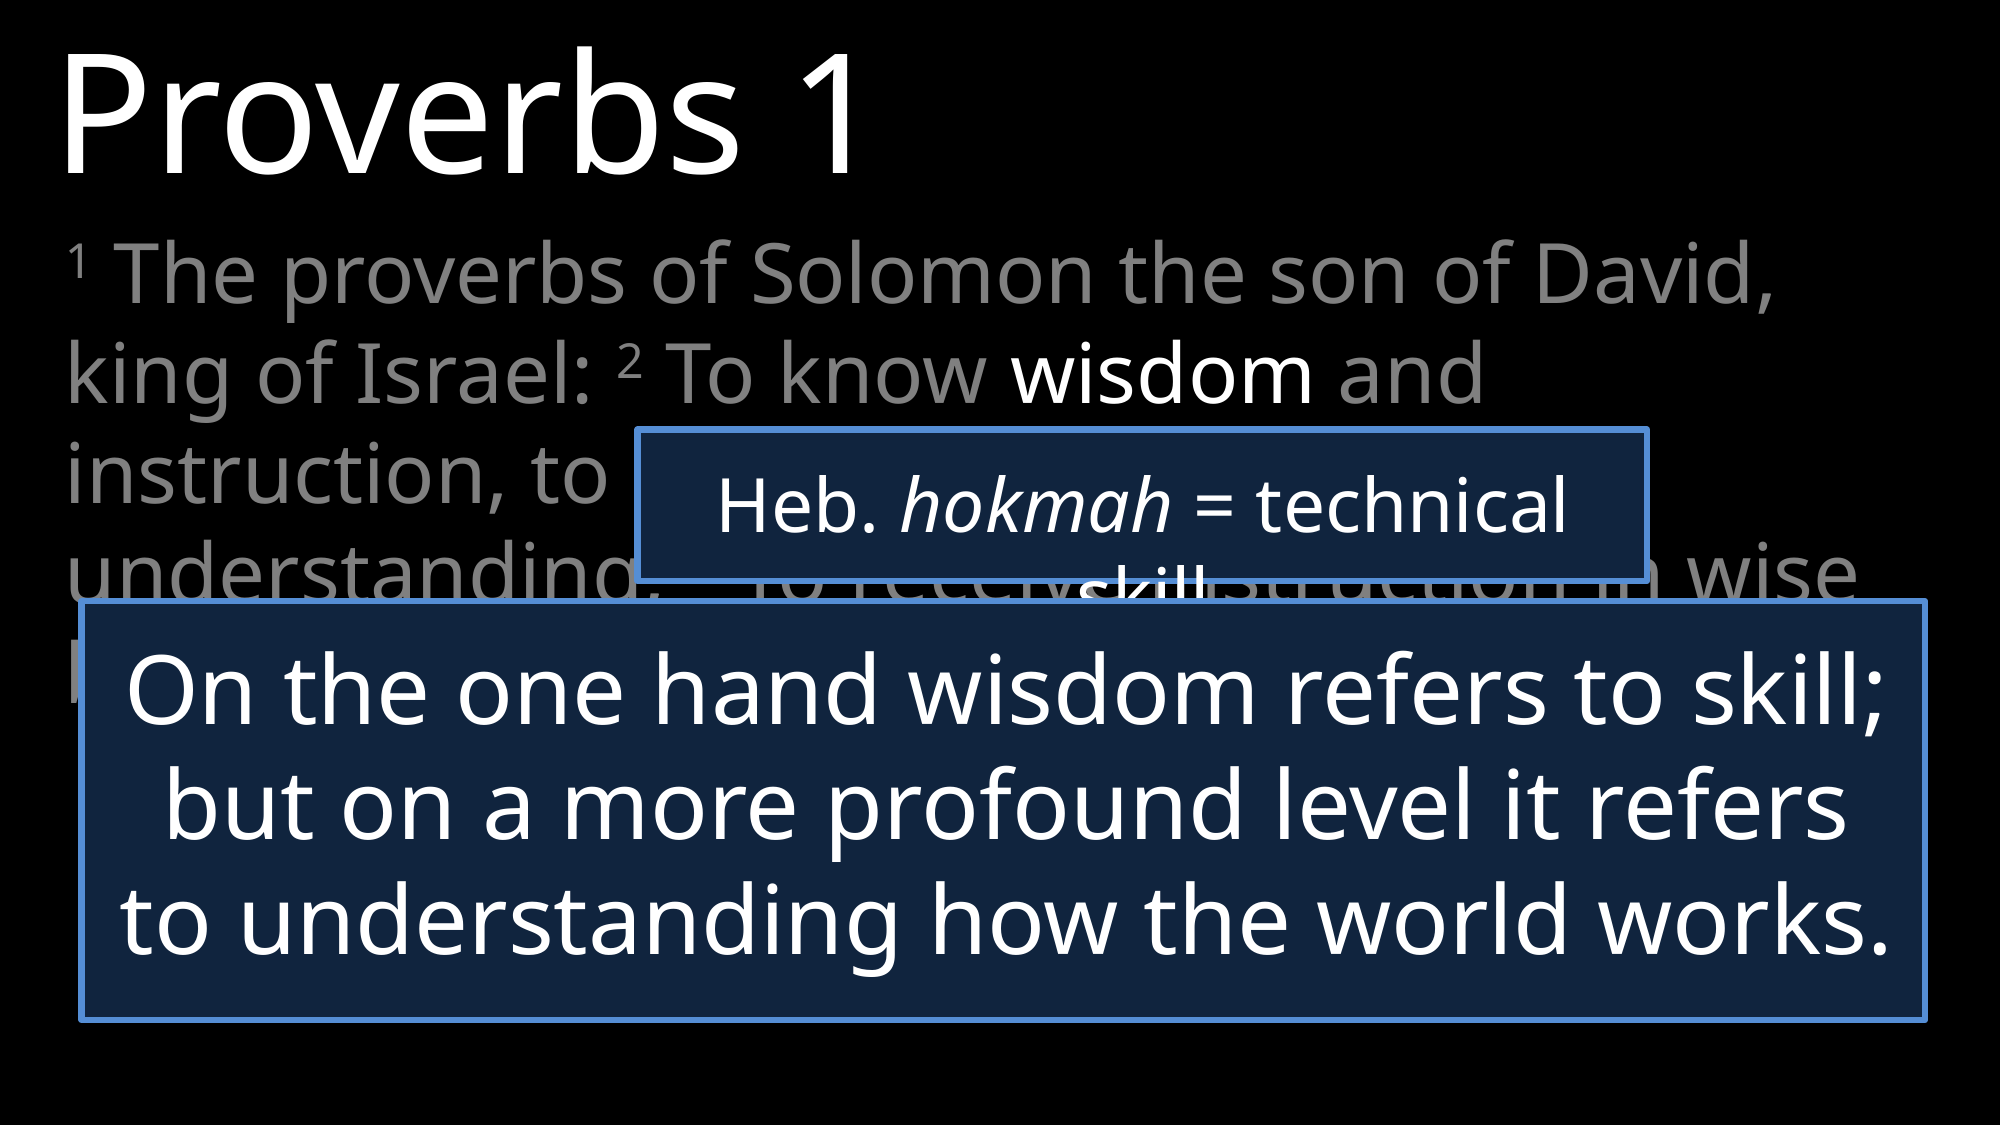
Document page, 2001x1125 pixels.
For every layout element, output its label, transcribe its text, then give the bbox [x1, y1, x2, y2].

text_box On the one hand wisdom refers to skill; but on a more profound level it refers to understanding how the world works. [100, 621, 1913, 981]
text_box [81, 601, 1925, 1021]
text_box Proverbs 1 [37, 0, 1838, 215]
text_box [637, 429, 1647, 581]
text_box Heb. hokmah = technical skill [647, 449, 1640, 601]
text_box 1 The proverbs of Solomon the son of David, king of Israel: 2 To know wisdom and instruction, to discern the sayings of understanding, 3 To receive instruction in wise behavior, righteousness, justice and equity. [50, 212, 1963, 728]
